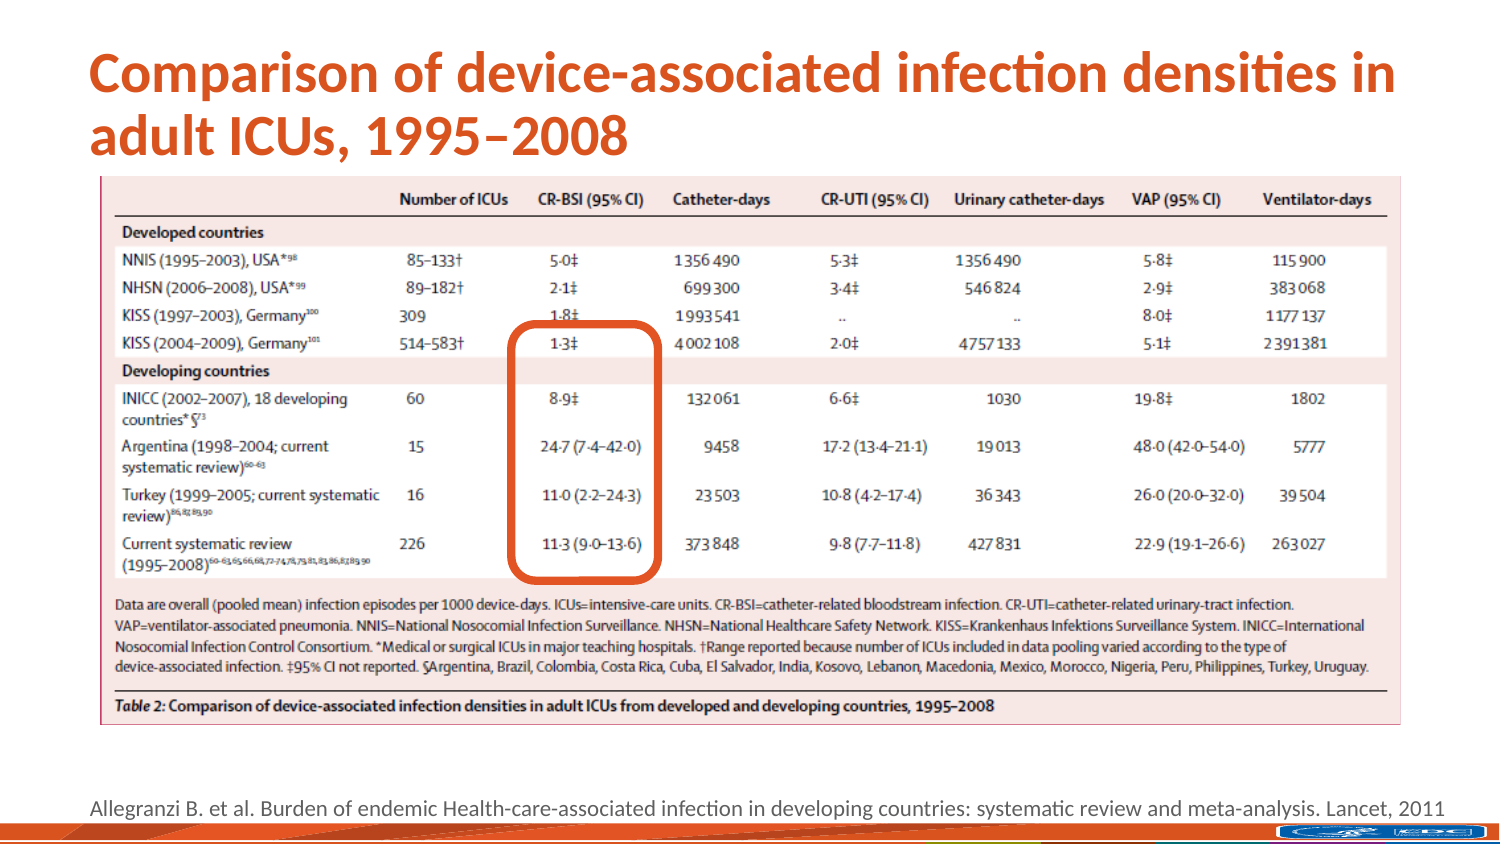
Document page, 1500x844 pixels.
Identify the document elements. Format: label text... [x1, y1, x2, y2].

title Comparison of device-associated infection densities in adult ICUs, 1995–2008 [75, 33, 1425, 175]
picture [99, 176, 1401, 725]
text_box Allegranzi B. et al. Burden of endemic Health-care-associated infection in developing countries: systematic review and meta-analysis. Lancet, 2011 [74, 785, 1473, 829]
